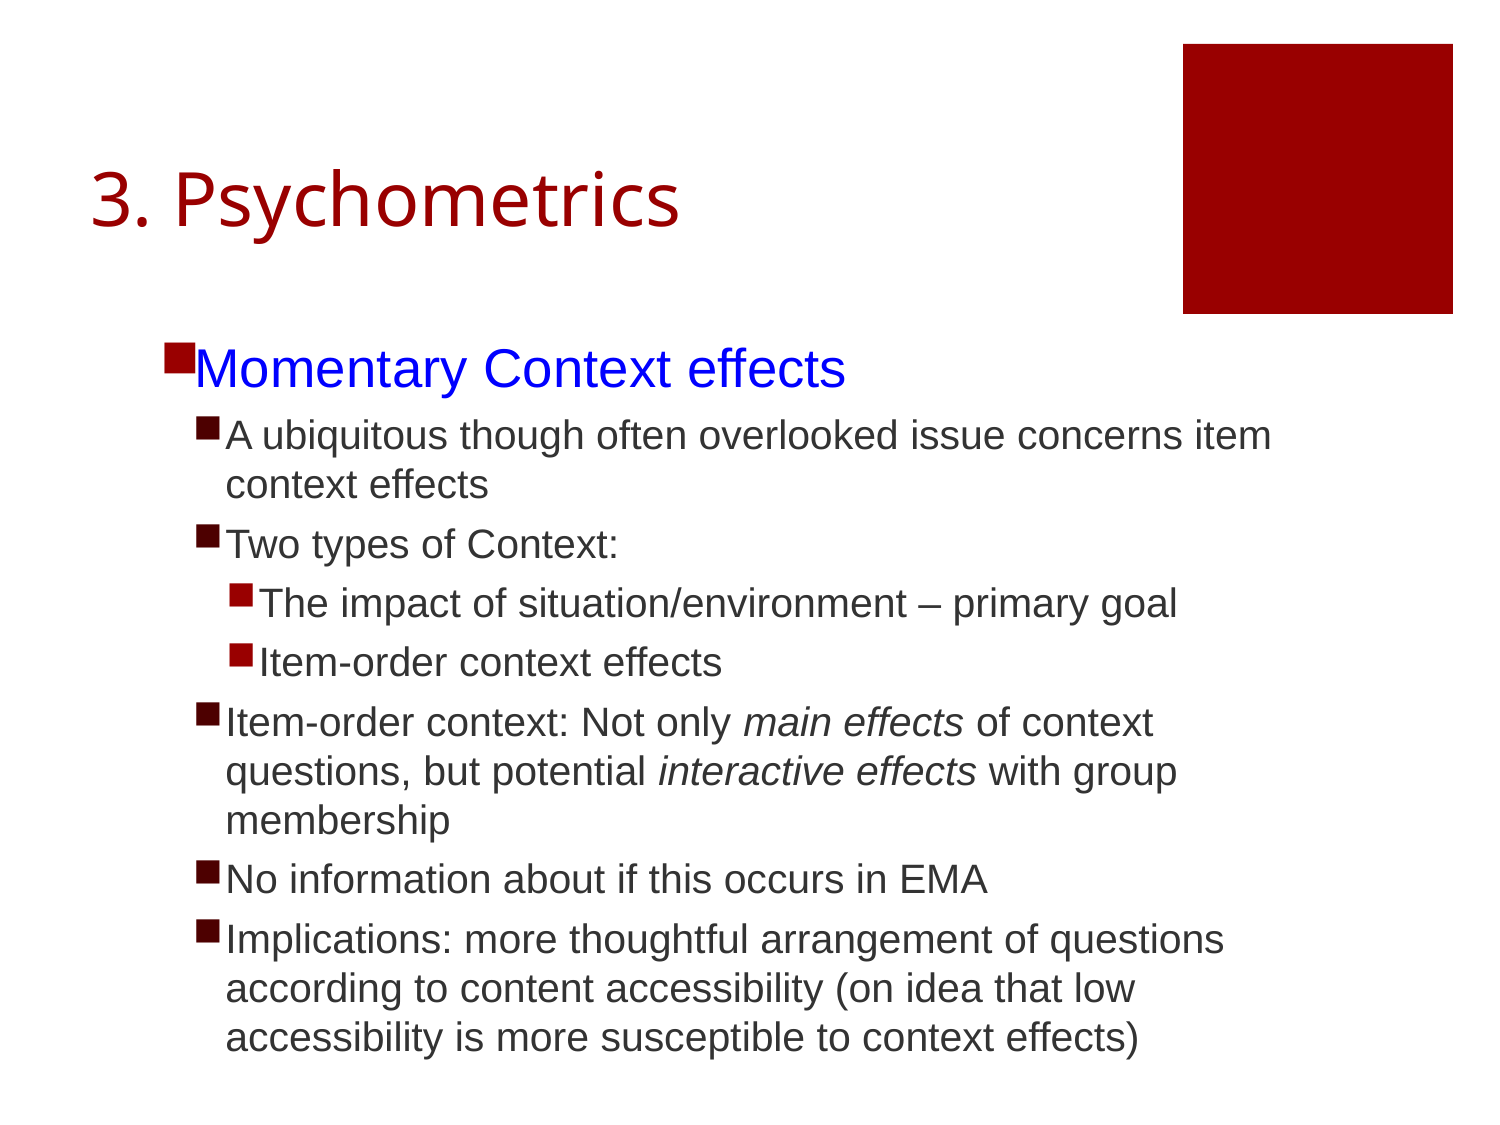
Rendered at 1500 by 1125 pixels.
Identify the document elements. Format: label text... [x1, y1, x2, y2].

title 3. Psychometrics [75, 61, 1187, 249]
list Momentary Context effects A ubiquitous though often overlooked issue concerns item context effects Two types of Context: The impact of situation/environment – primary goal Item-order context effects Item-order context: Not only main effects of context questions, but potential interactive effects with group membership No information about if this occurs in EMA Implications: more thoughtful arrangement of questions according to content accessibility (on idea that low accessibility is more susceptible to context effects) [143, 325, 1347, 1069]
